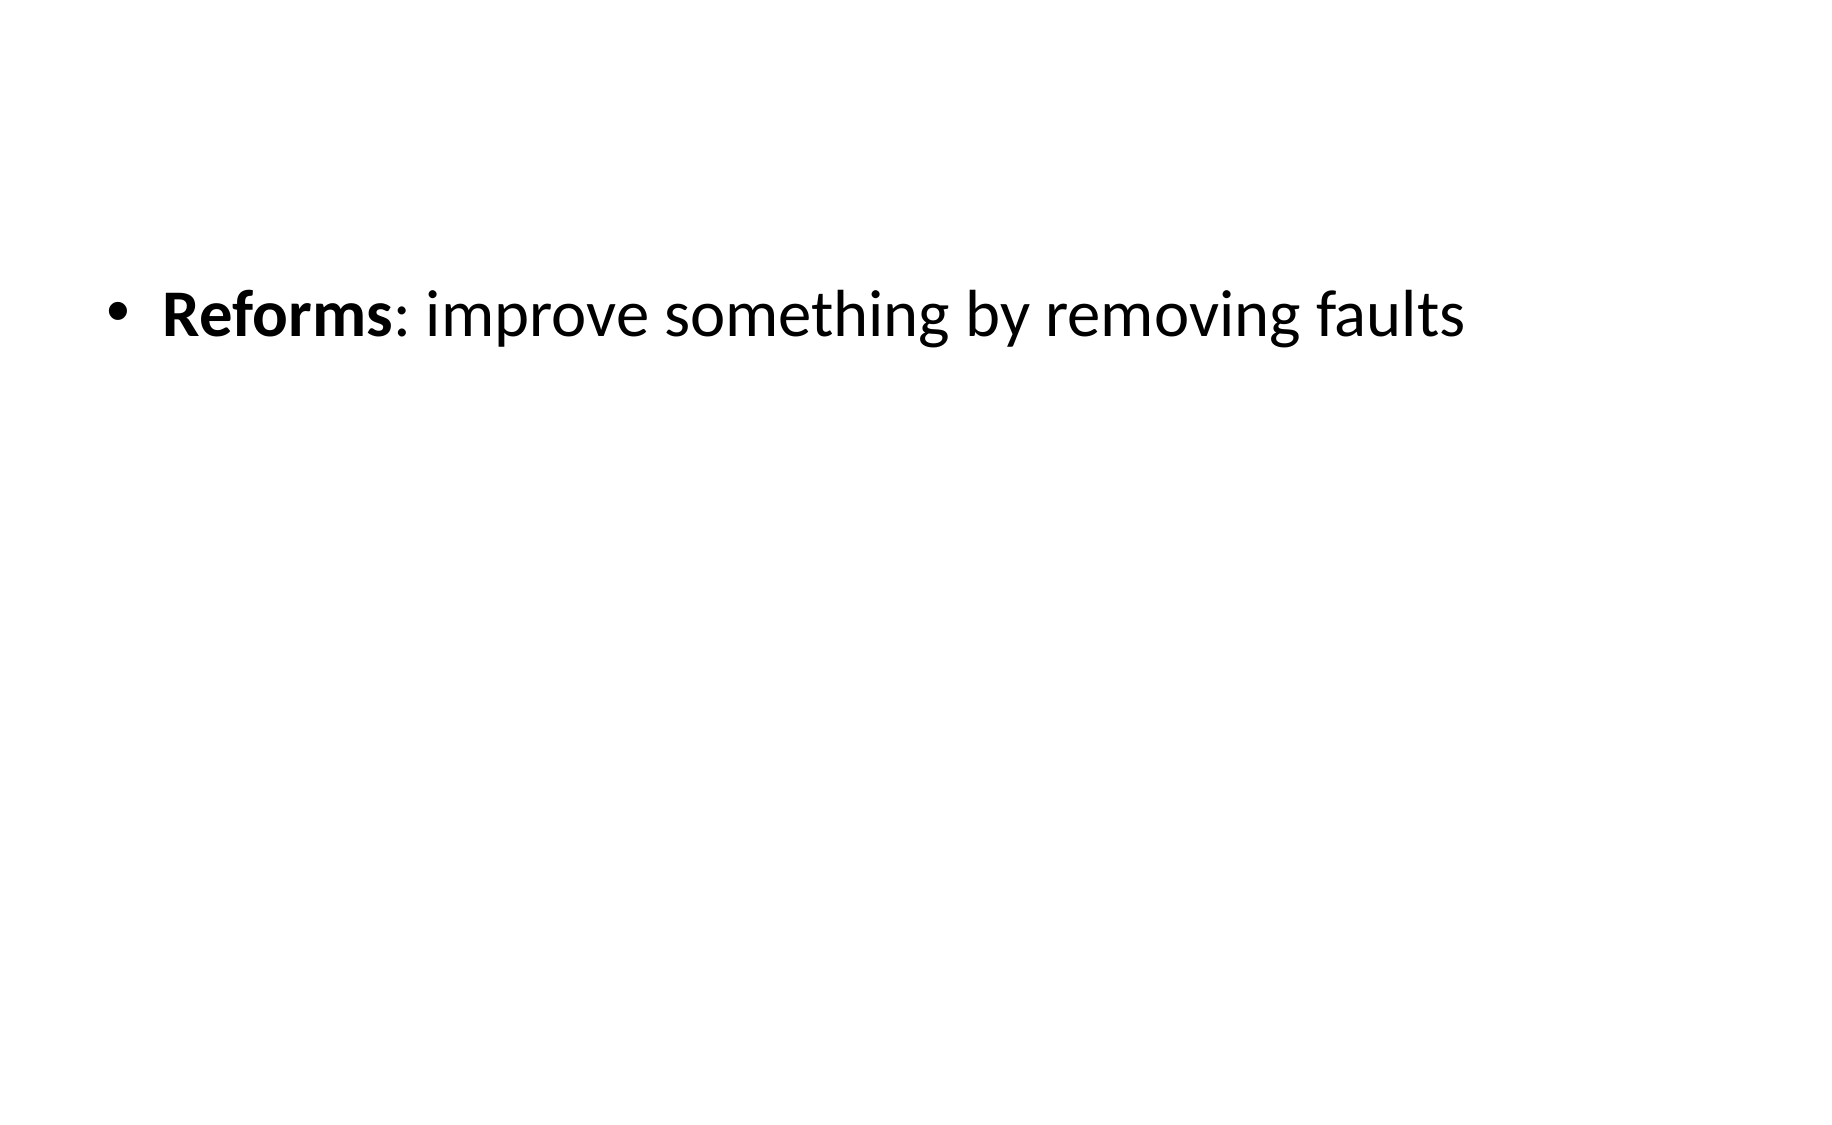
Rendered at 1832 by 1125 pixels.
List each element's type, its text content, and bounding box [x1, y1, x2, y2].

list Reforms: improve something by removing faults [91, 262, 1740, 1005]
